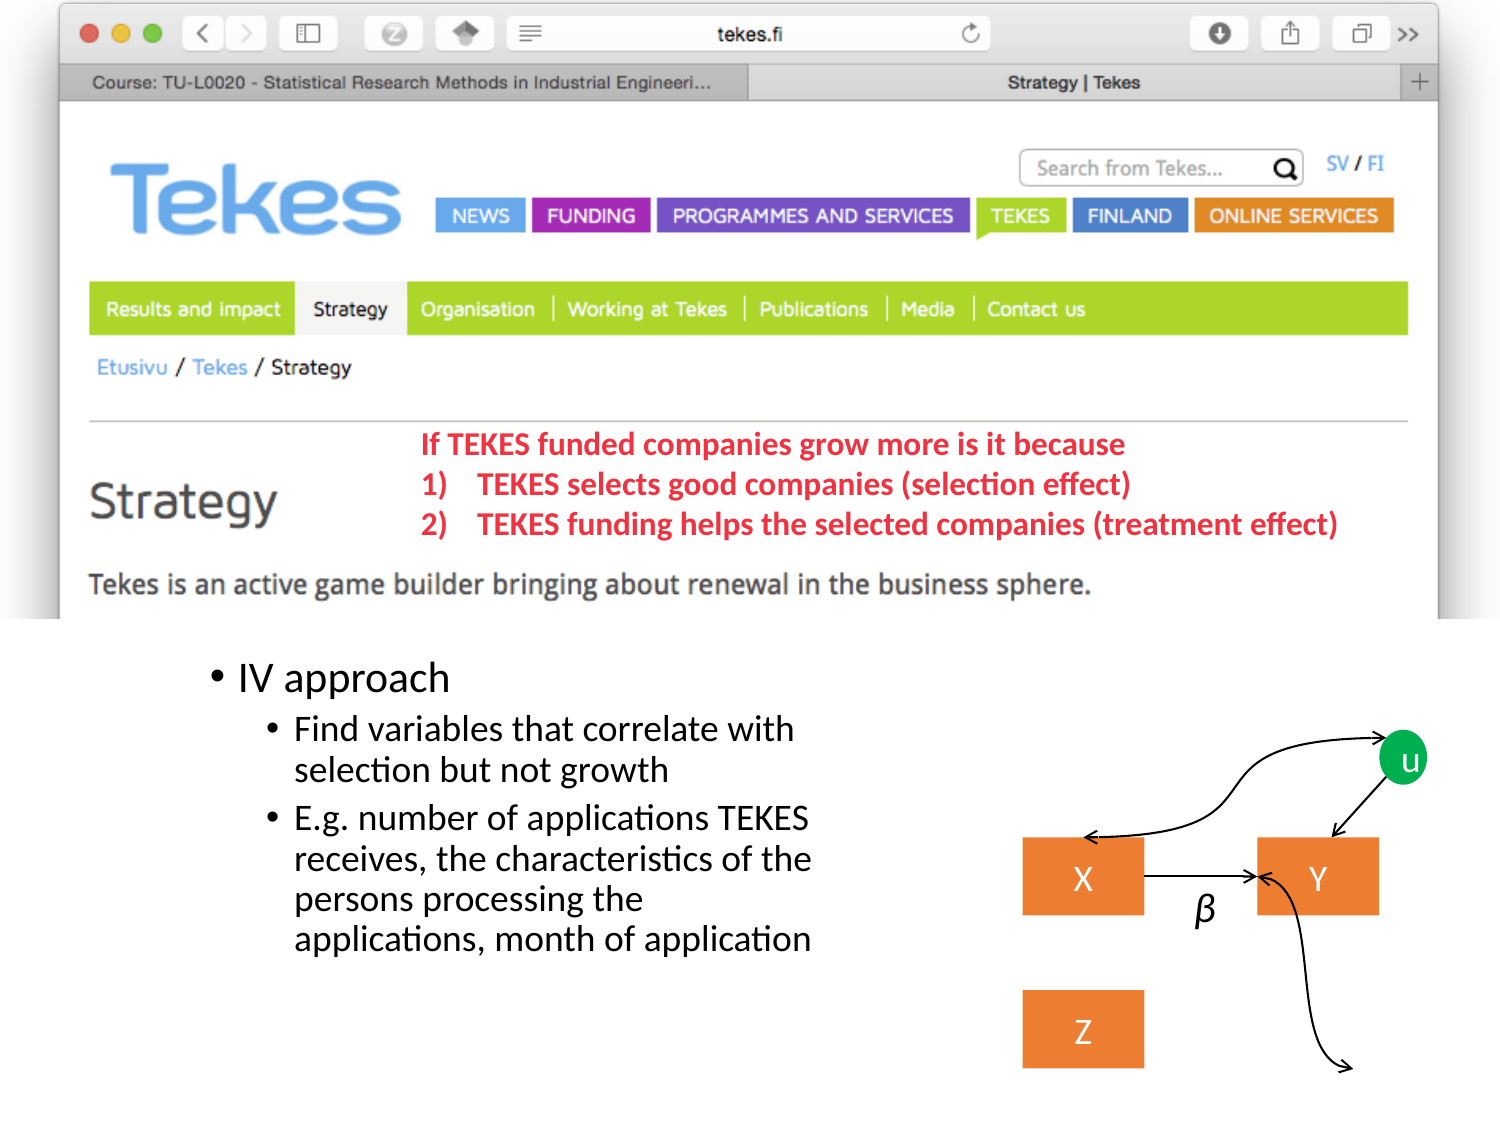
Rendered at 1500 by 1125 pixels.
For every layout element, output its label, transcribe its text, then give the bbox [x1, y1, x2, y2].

picture [0, 0, 1500, 619]
list IV approach Find variables that correlate with selection but not growth E.g. number of applications TEKES receives, the characteristics of the persons processing the applications, month of application [194, 647, 846, 1021]
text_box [1022, 729, 1500, 1088]
